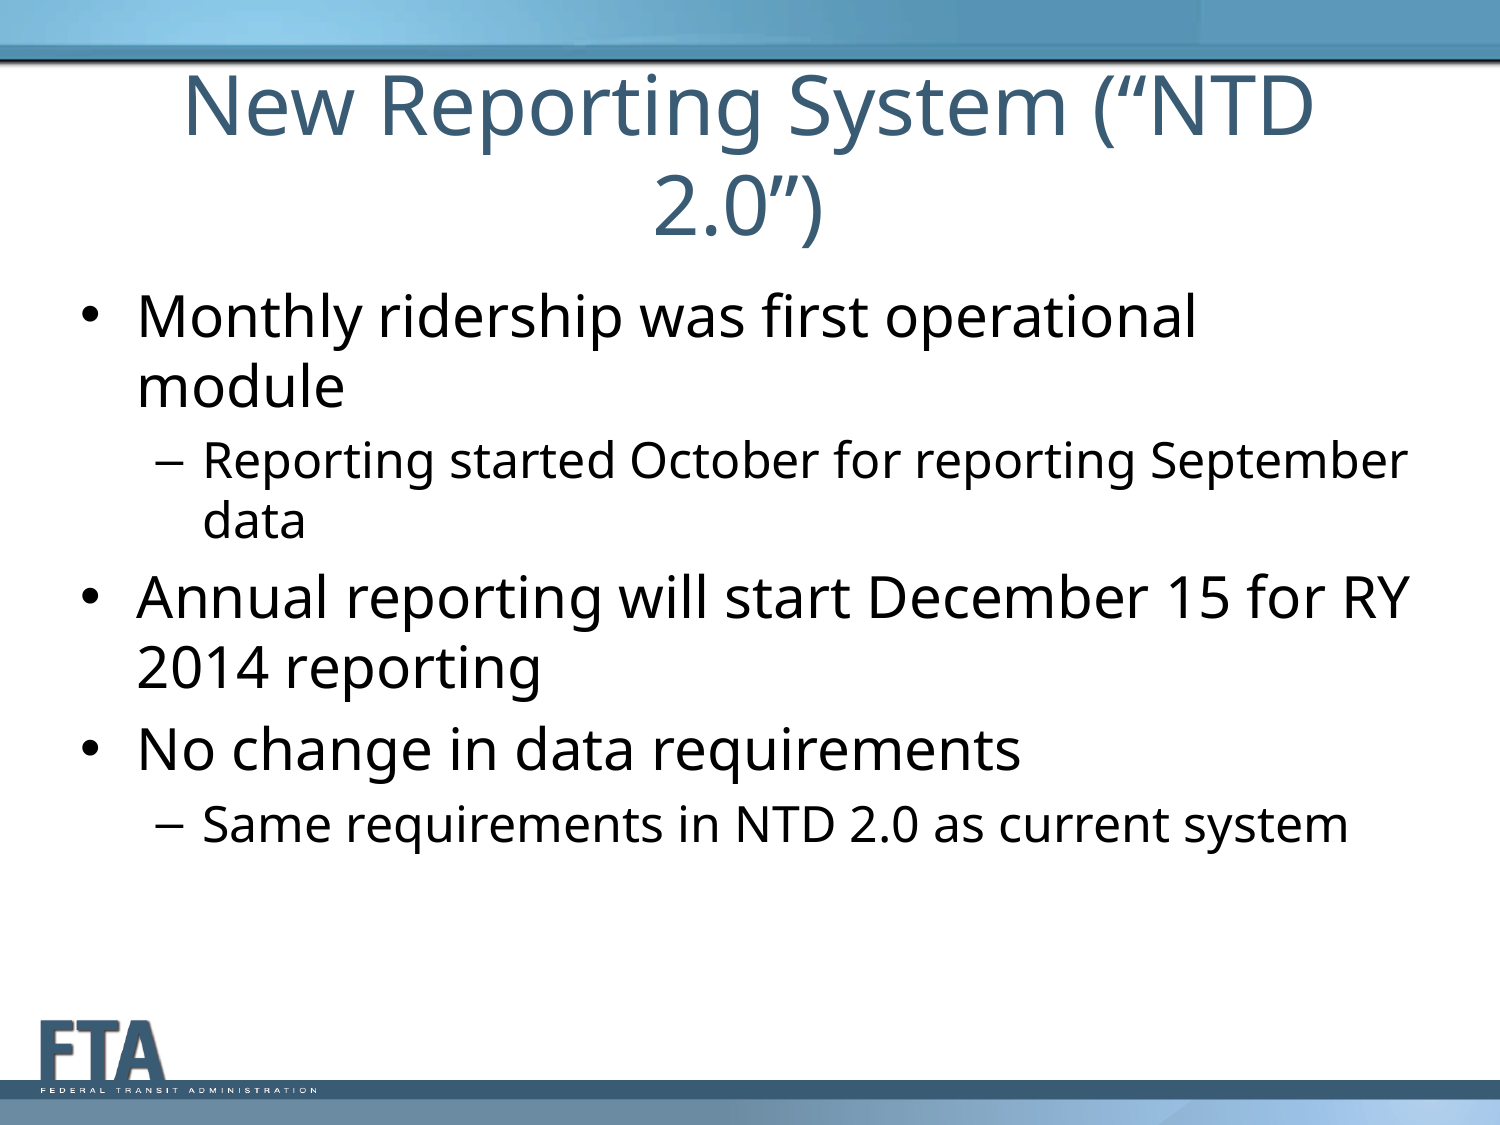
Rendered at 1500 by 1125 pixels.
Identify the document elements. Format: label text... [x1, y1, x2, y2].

picture [0, 0, 1500, 72]
list Monthly ridership was first operational module Reporting started October for reporting September data Annual reporting will start December 15 for RY 2014 reporting No change in data requirements Same requirements in NTD 2.0 as current system [65, 271, 1435, 1025]
picture [0, 1013, 1500, 1125]
title New Reporting System (“NTD 2.0”) [74, 71, 1426, 233]
